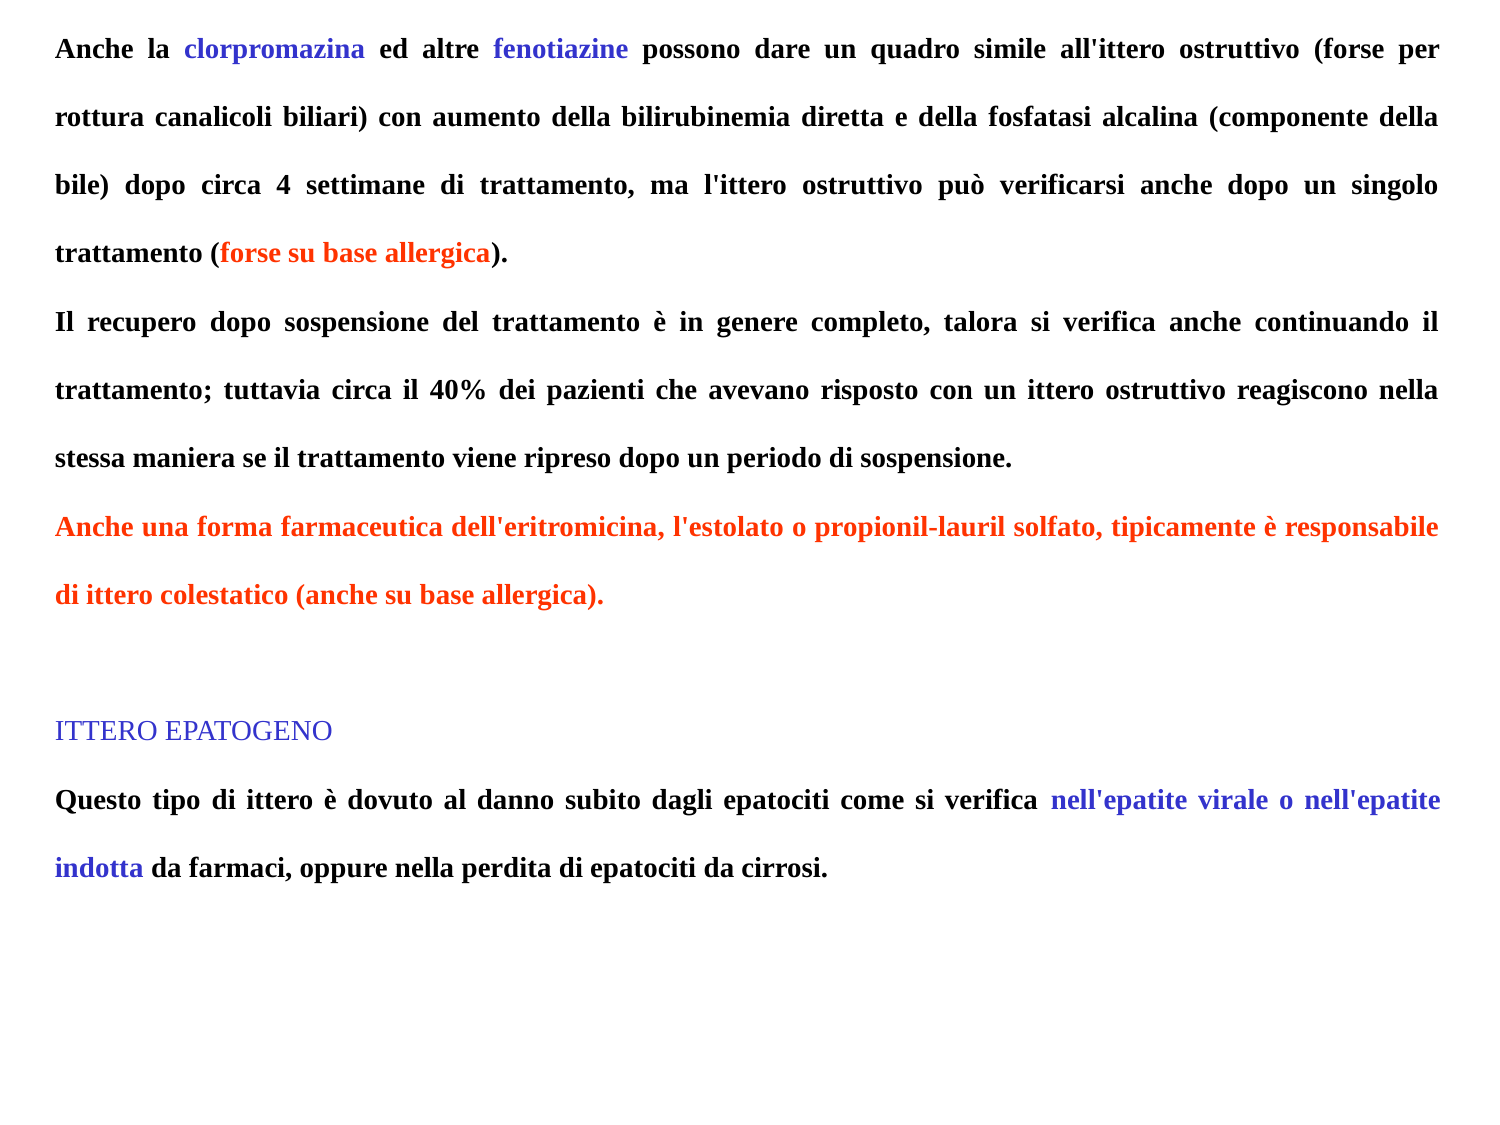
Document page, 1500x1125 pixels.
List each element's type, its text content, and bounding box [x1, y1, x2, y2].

text_box Anche la clorpromazina ed altre fenotiazine possono dare un quadro simile all'ittero ostruttivo (forse per rottura canalicoli biliari) con aumento della bilirubinemia diretta e della fosfatasi alcalina (componente della bile) dopo circa 4 settimane di trattamento, ma l'ittero ostruttivo può verificarsi anche dopo un singolo trattamento (forse su base allergica). Il recupero dopo sospensione del trattamento è in genere completo, talora si verifica anche continuando il trattamento; tuttavia circa il 40% dei pazienti che avevano risposto con un ittero ostruttivo reagiscono nella stessa maniera se il trattamento viene ripreso dopo un periodo di sospensione. Anche una forma farmaceutica dell'eritromicina, l'estolato o propionil-lauril solfato, tipicamente è responsabile di ittero colestatico (anche su base allergica). ITTERO EPATOGENO Questo tipo di ittero è dovuto al danno subito dagli epatociti come si verifica nell'epatite virale o nell'epatite indotta da farmaci, oppure nella perdita di epatociti da cirrosi. [40, 0, 1457, 891]
